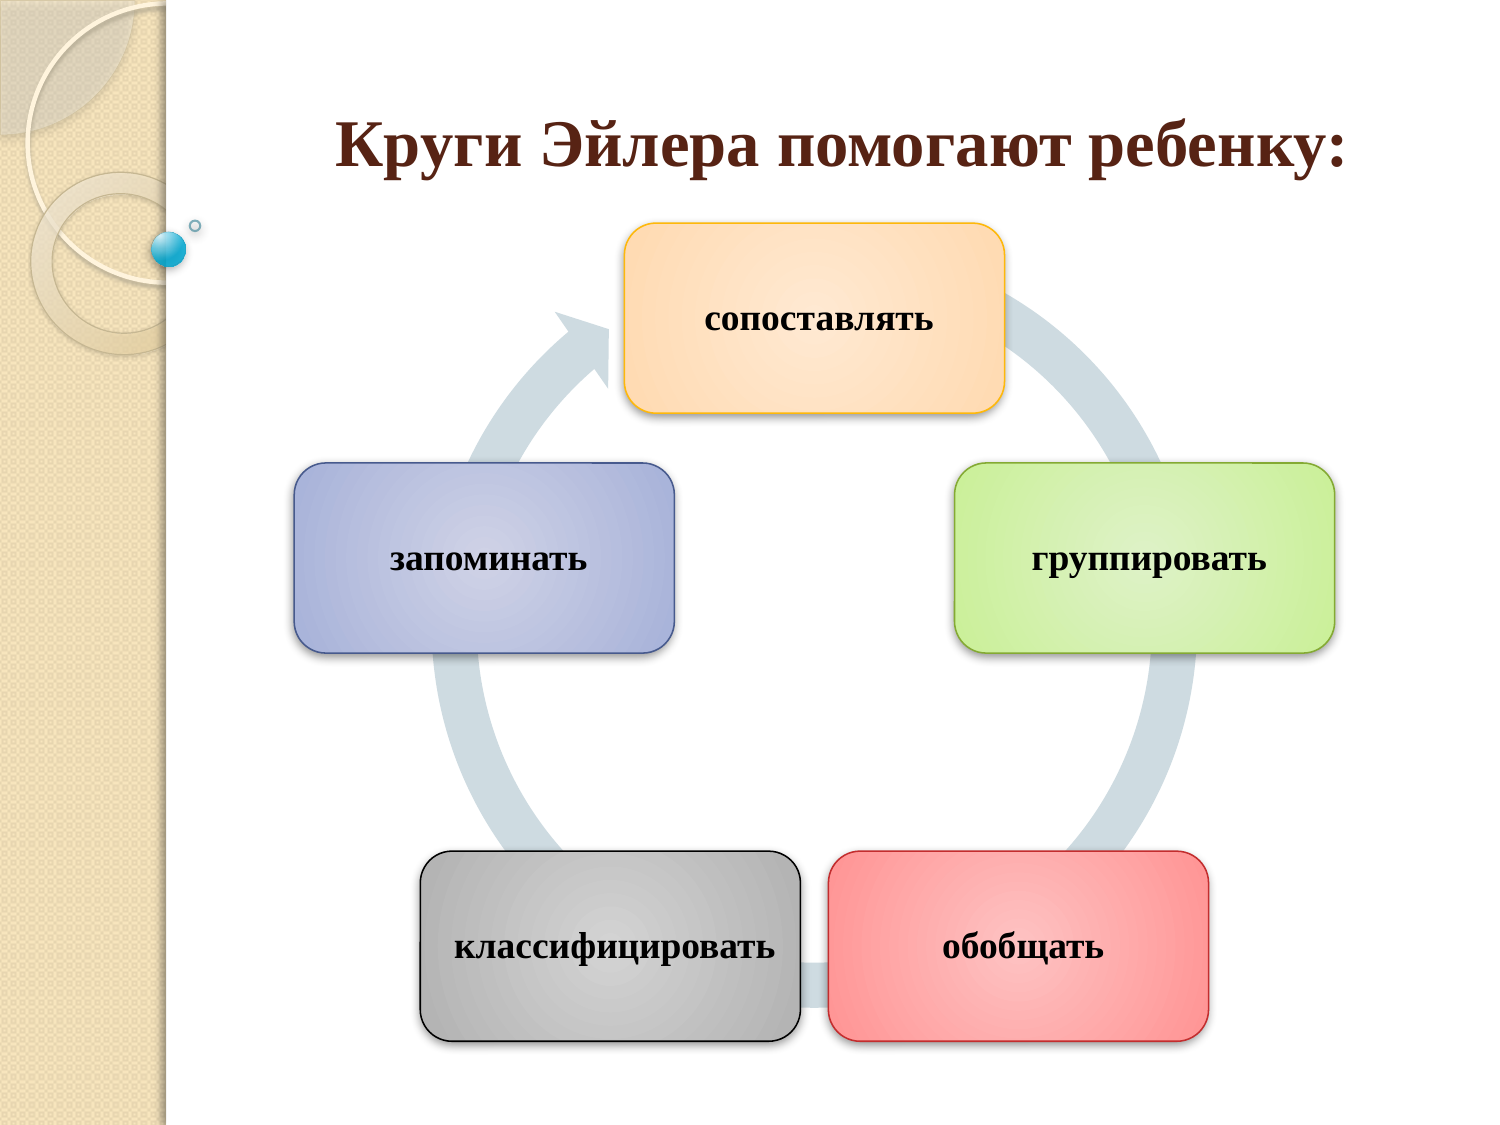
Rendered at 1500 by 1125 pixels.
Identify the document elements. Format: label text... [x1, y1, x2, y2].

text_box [210, 222, 1419, 1042]
title Круги Эйлера помогают ребенку: [234, 59, 1450, 188]
